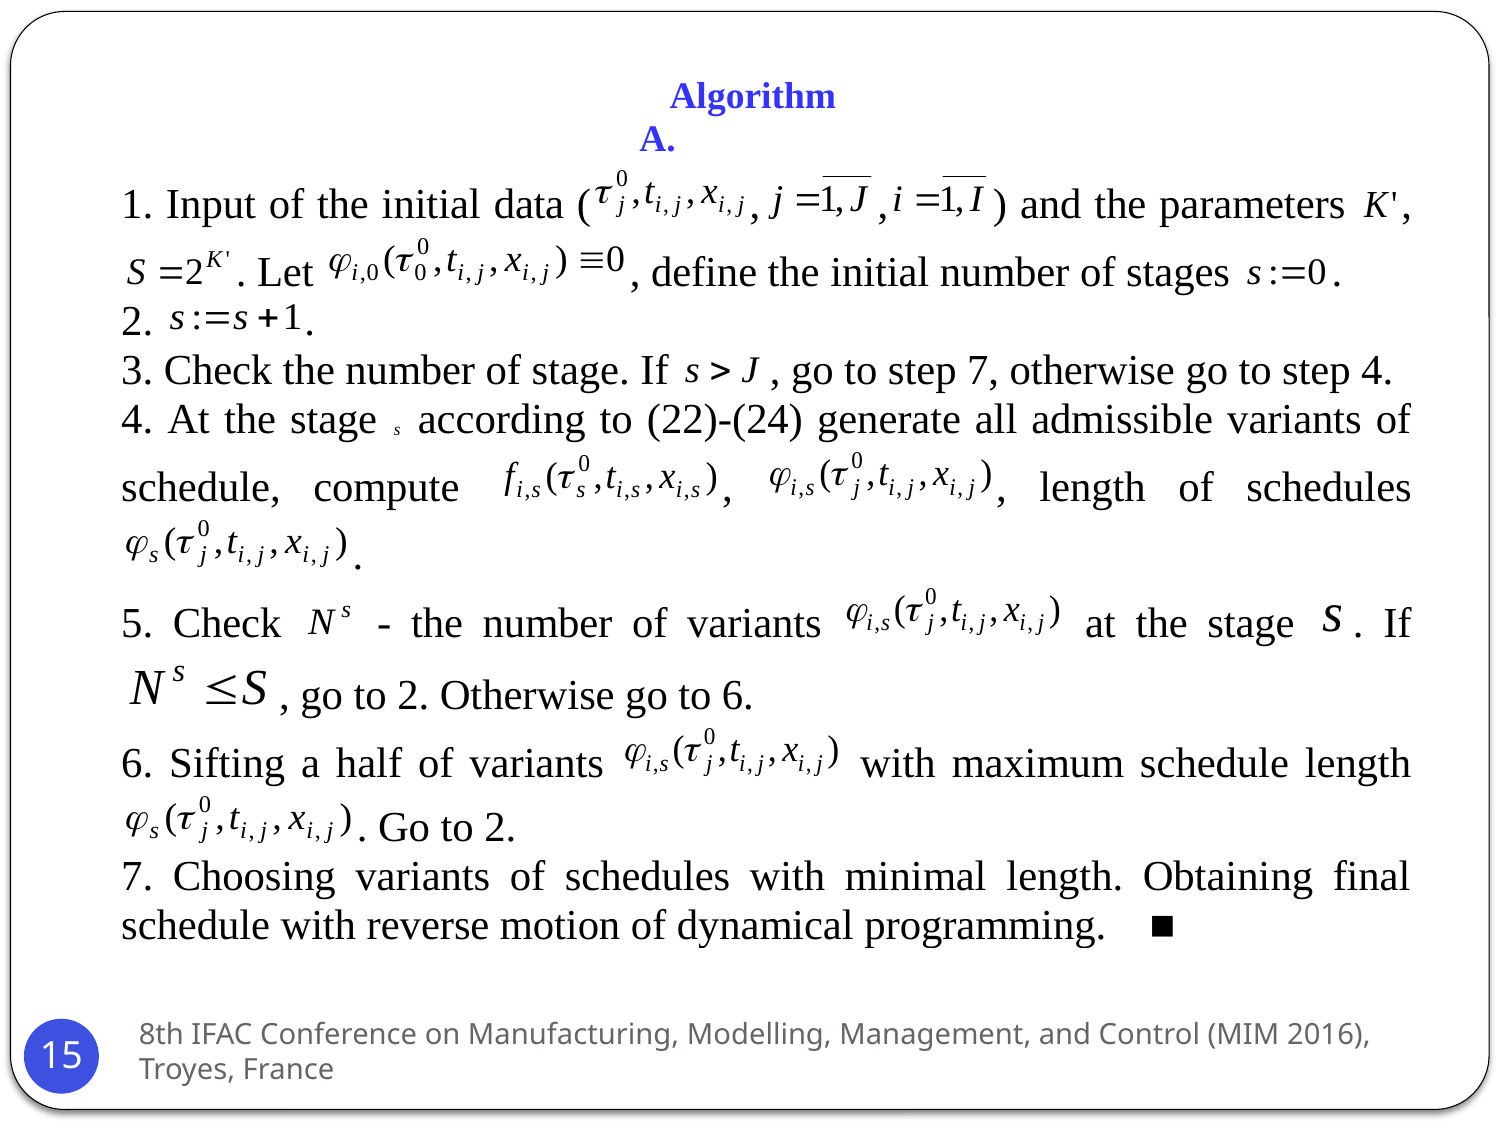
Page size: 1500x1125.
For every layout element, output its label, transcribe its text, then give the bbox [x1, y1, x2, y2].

footer 8th IFAC Conference on Manufacturing, Modelling, Management, and Control (MIM 2016), Troyes, France [123, 1012, 1400, 1088]
text_box Algorithm A. [624, 67, 865, 125]
slide_number 15 [23, 1018, 99, 1094]
picture [121, 160, 1412, 948]
